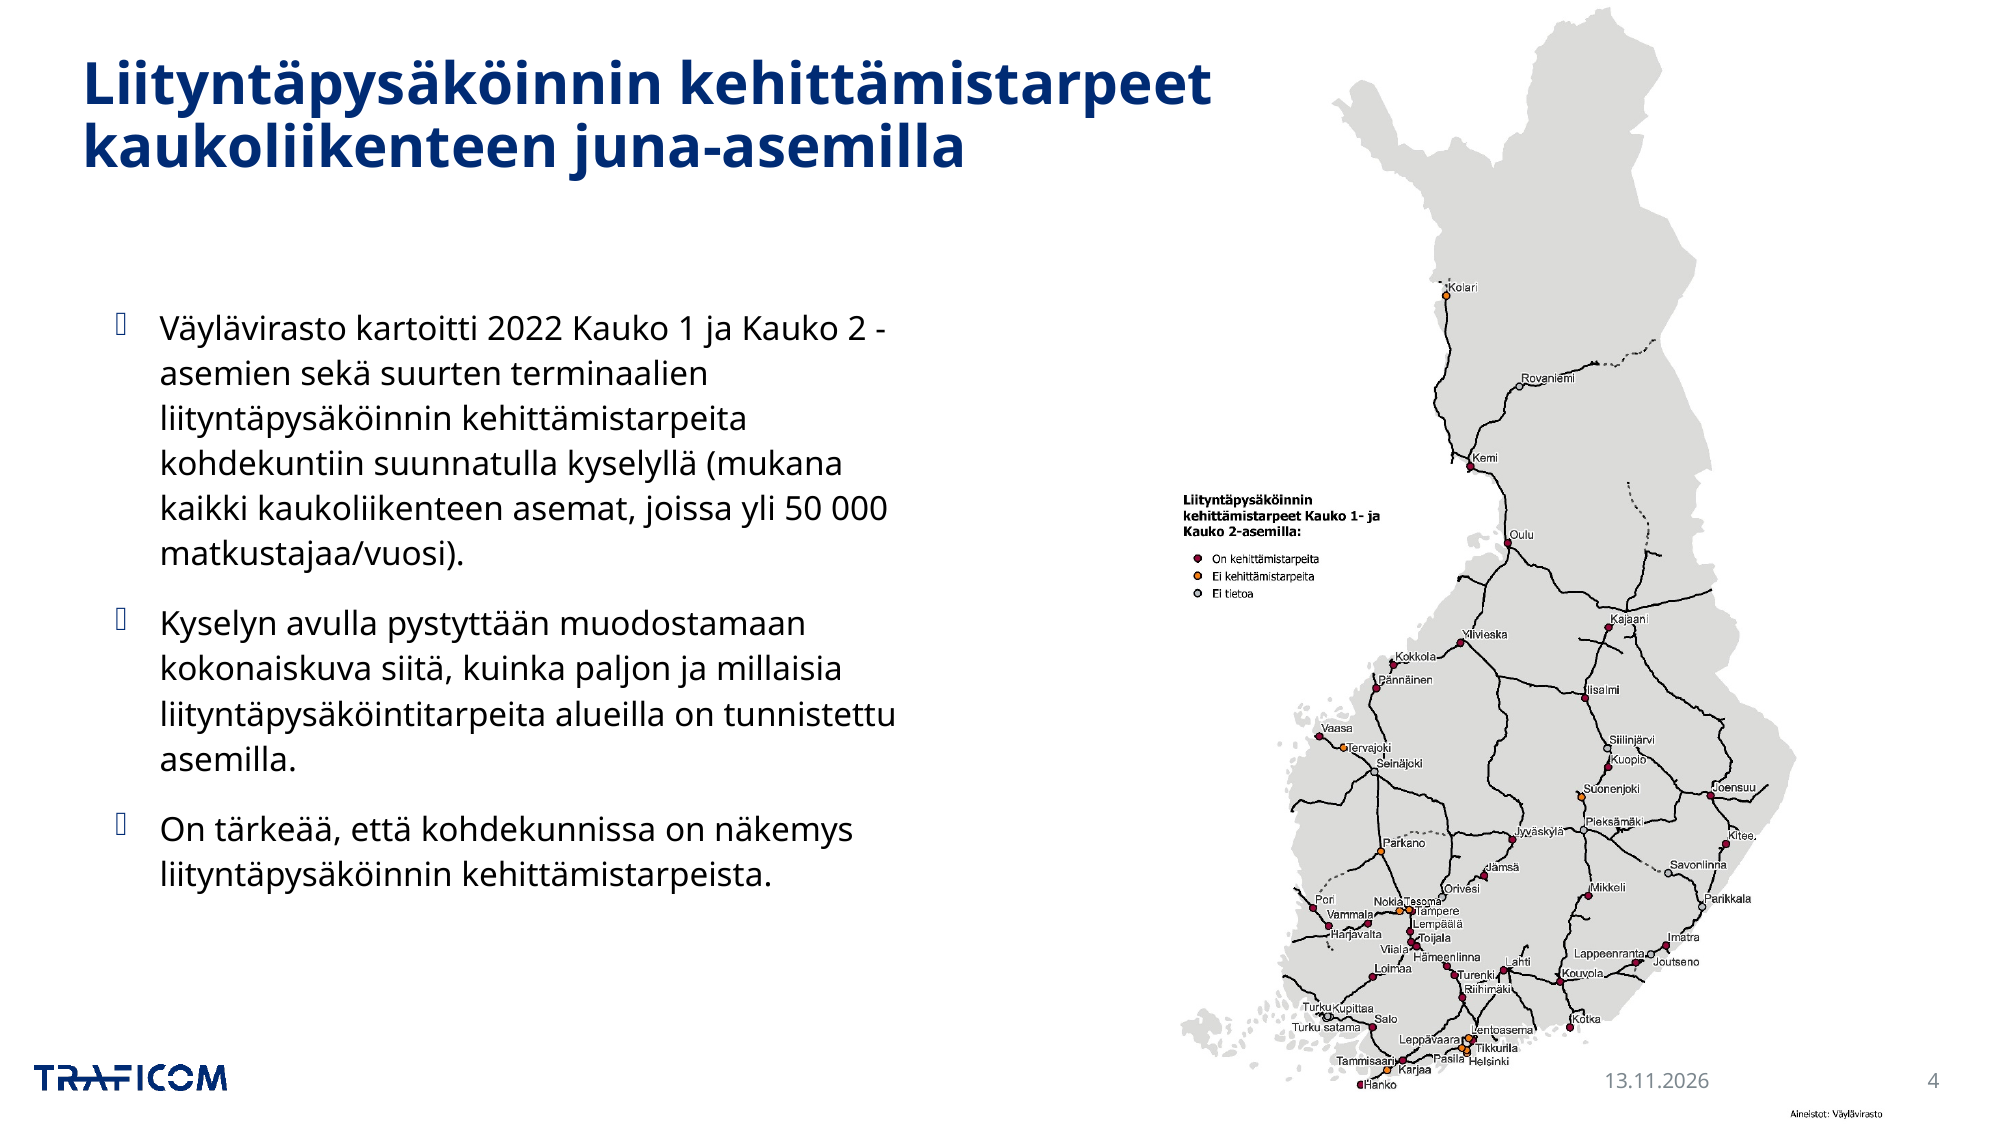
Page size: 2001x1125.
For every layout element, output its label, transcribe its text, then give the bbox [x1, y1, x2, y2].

title Liityntäpysäköinnin kehittämistarpeet kaukoliikenteen juna-asemilla [67, 46, 1092, 283]
list Väylävirasto kartoitti 2022 Kauko 1 ja Kauko 2 -asemien sekä suurten terminaalien liityntäpysäköinnin kehittämistarpeita kohdekuntiin suunnatulla kyselyllä (mukana kaikki kaukoliikenteen asemat, joissa yli 50 000 matkustajaa/vuosi). Kyselyn avulla pystyttään muodostamaan kokonaiskuva siitä, kuinka paljon ja millaisia liityntäpysäköintitarpeita alueilla on tunnistettu asemilla. On tärkeää, että kohdekunnissa on näkemys liityntäpysäköinnin kehittämistarpeista. [100, 294, 930, 1049]
slide_number 4 [1889, 1060, 1955, 1103]
picture [1092, 0, 1889, 1125]
picture [34, 1064, 227, 1091]
